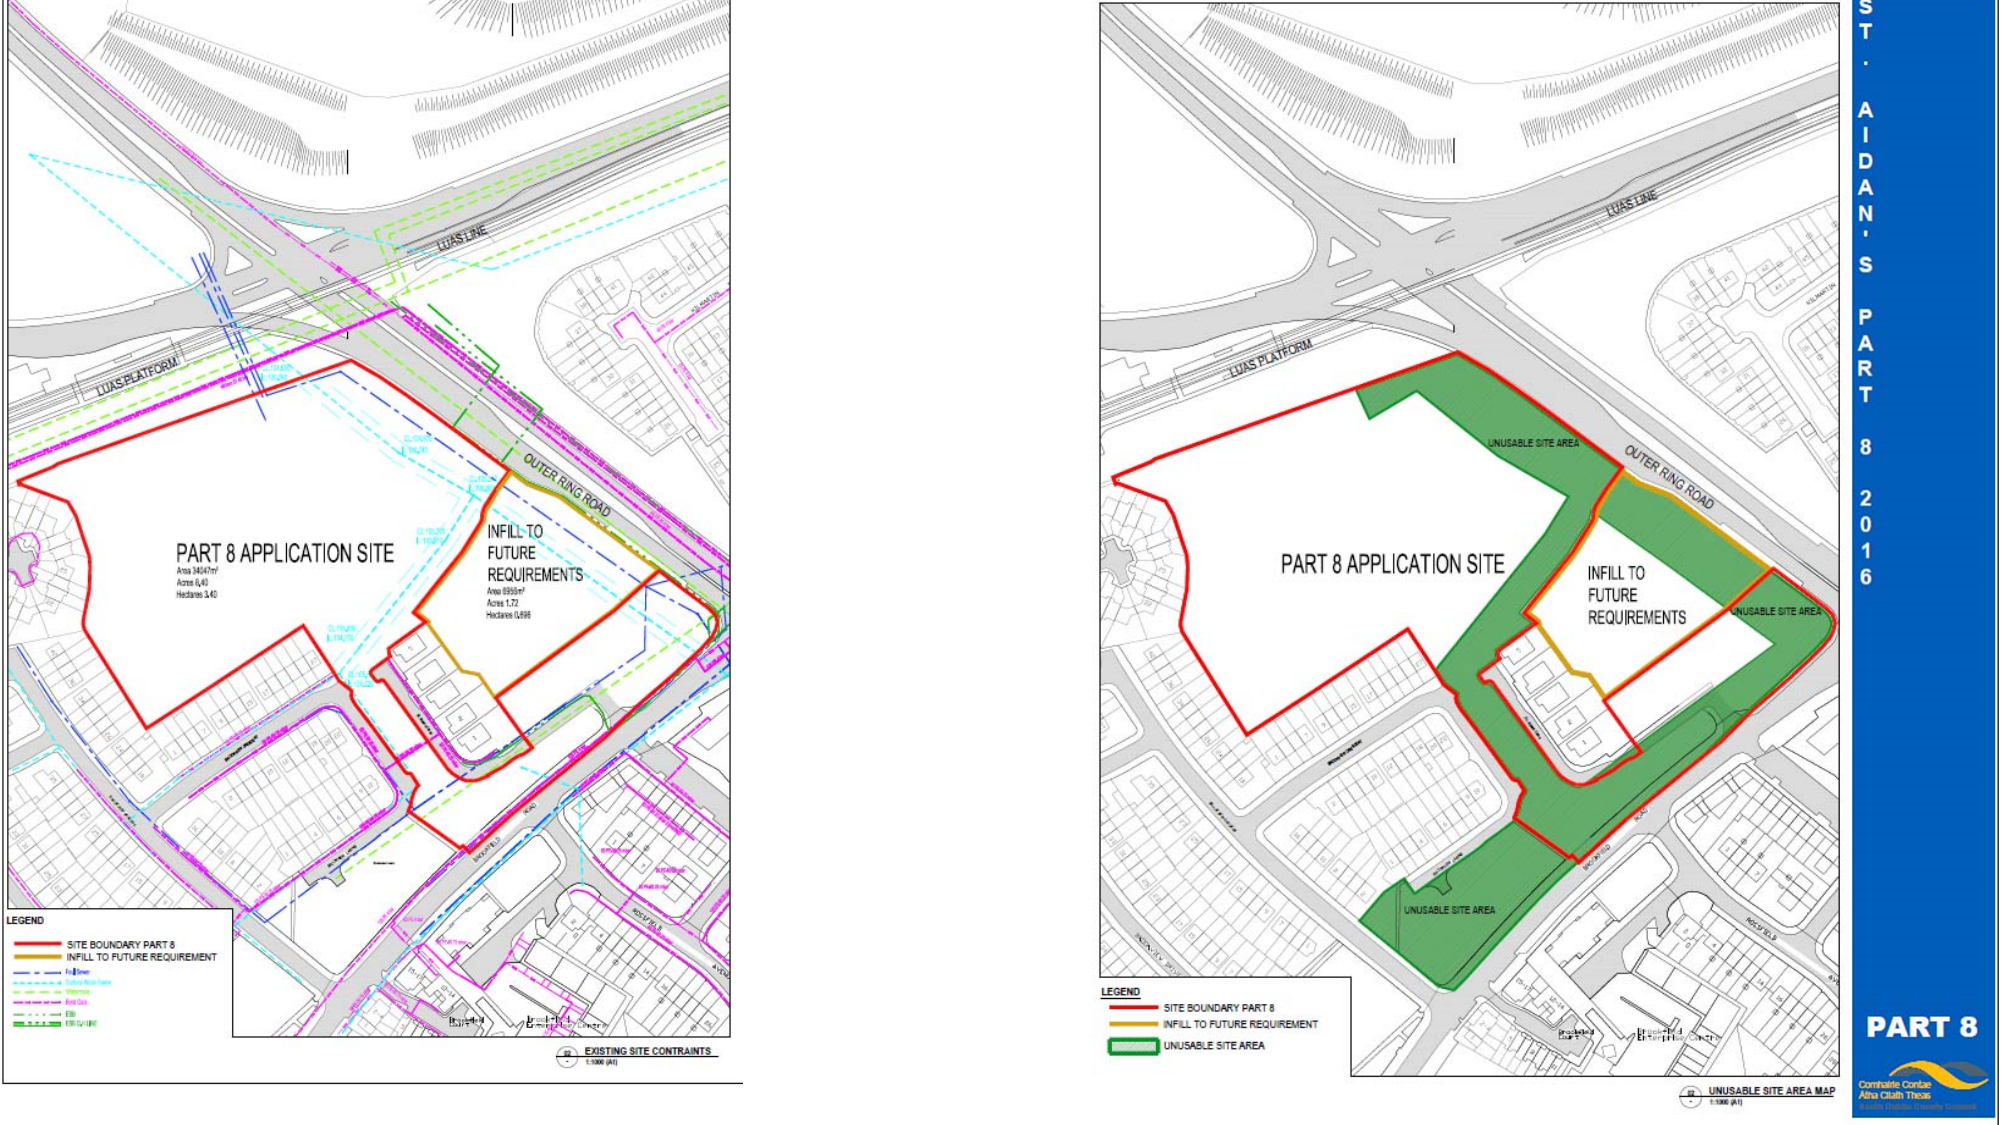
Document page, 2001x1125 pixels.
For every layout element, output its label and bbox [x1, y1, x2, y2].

picture [1092, 0, 2000, 1125]
picture [0, 0, 743, 1100]
